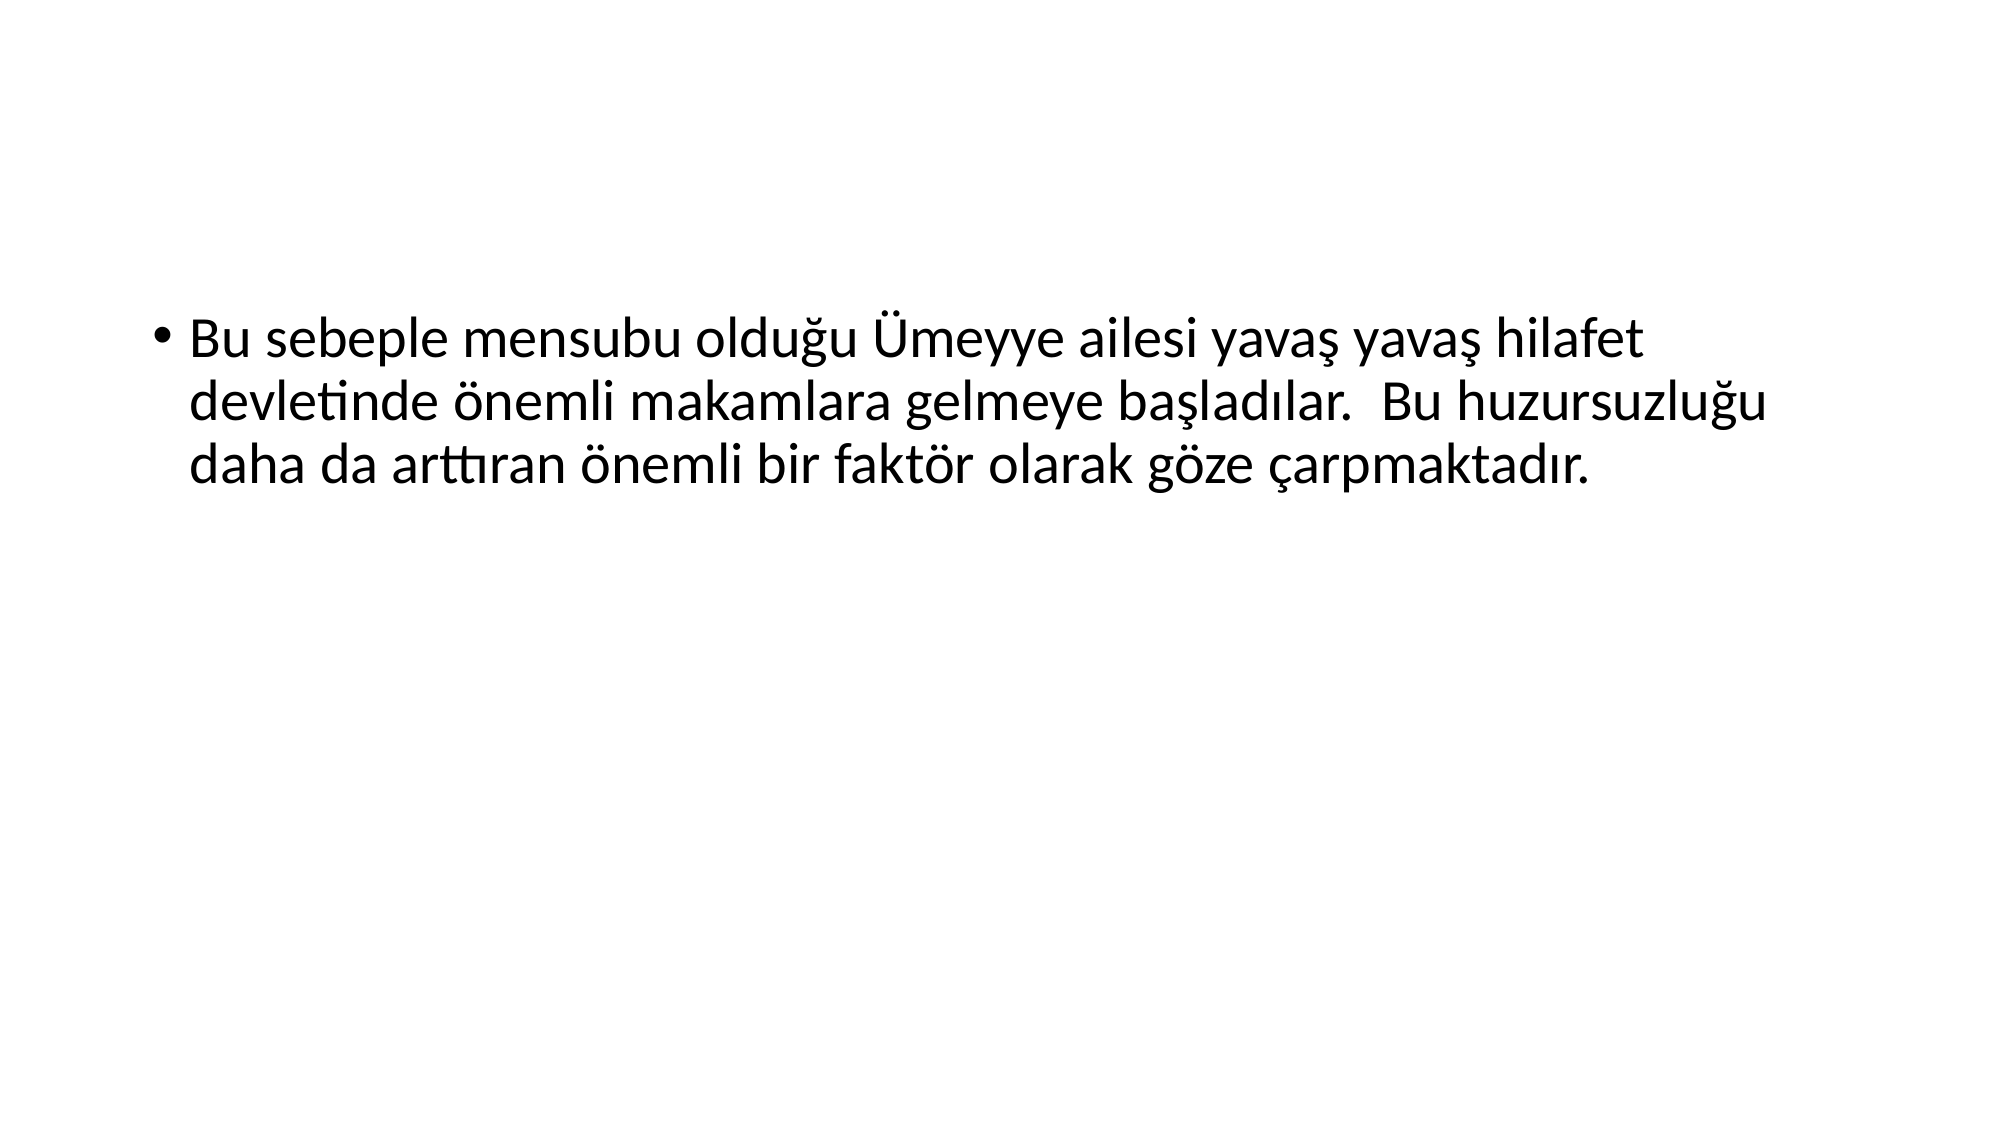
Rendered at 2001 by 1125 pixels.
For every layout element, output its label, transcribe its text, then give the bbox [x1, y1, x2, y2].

list Bu sebeple mensubu olduğu Ümeyye ailesi yavaş yavaş hilafet devletinde önemli makamlara gelmeye başladılar. Bu huzursuzluğu daha da arttıran önemli bir faktör olarak göze çarpmaktadır. [137, 299, 1863, 1014]
